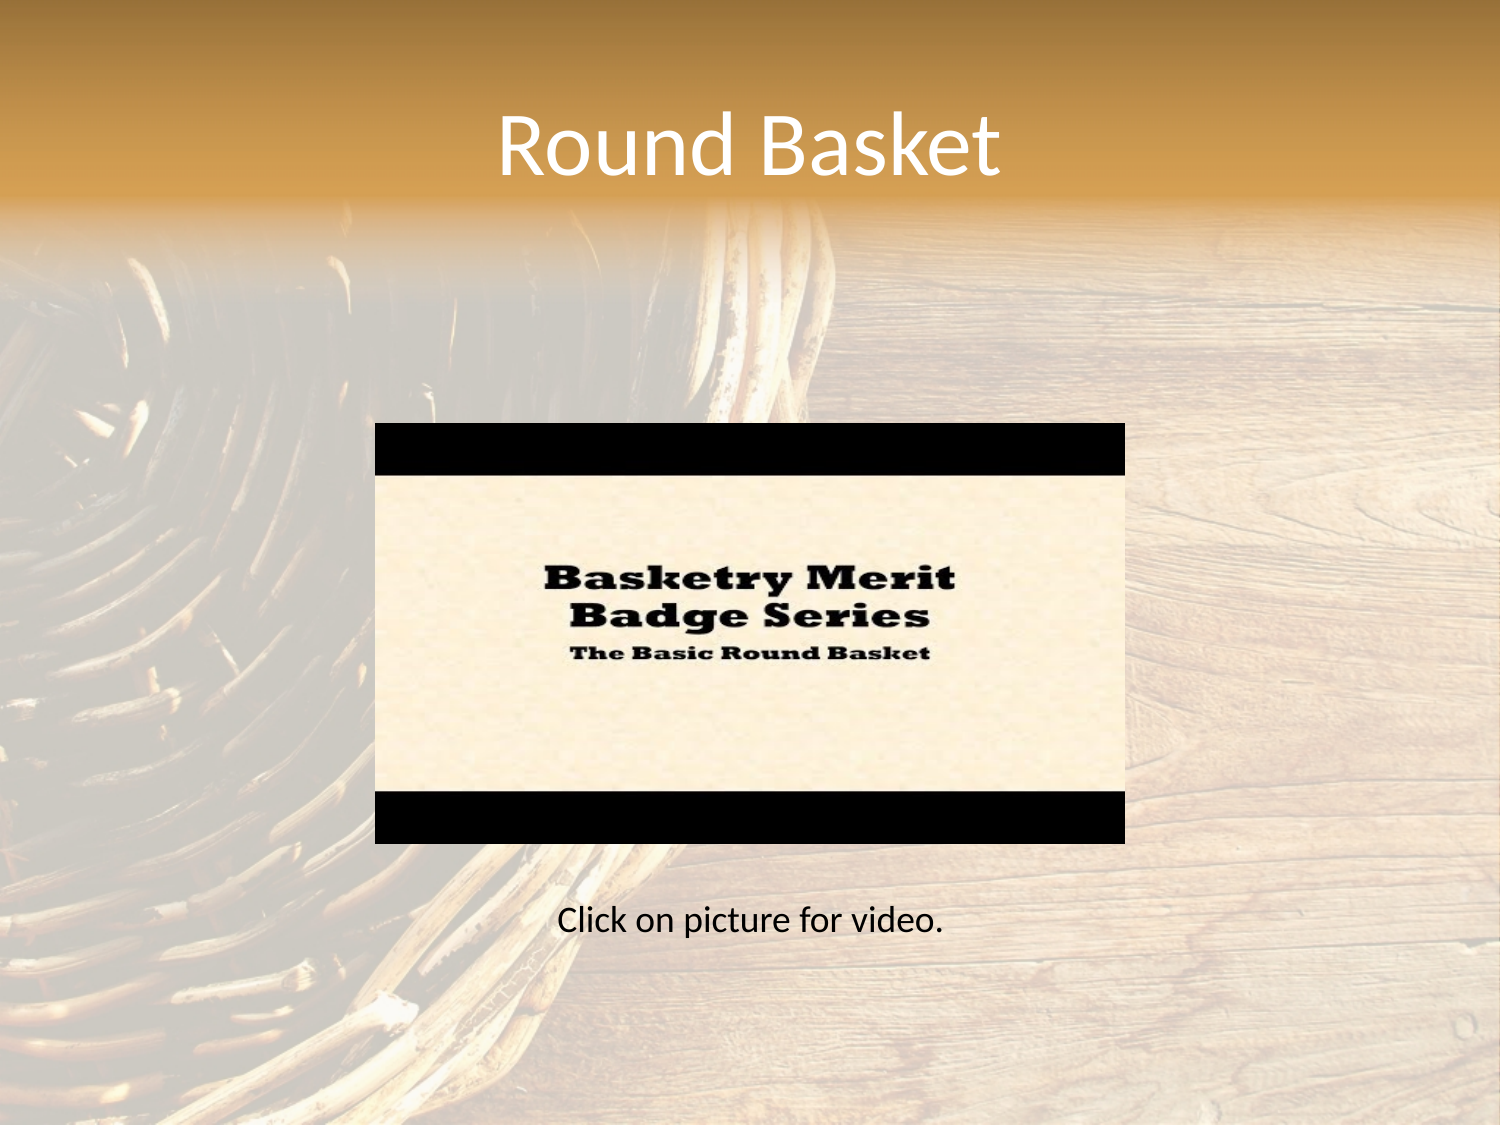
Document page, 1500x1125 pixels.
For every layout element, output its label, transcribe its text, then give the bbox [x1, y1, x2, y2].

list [374, 422, 1126, 845]
picture [0, 0, 1500, 1125]
text_box Click on picture for video. [377, 887, 1125, 948]
title Round Basket [75, 45, 1425, 233]
